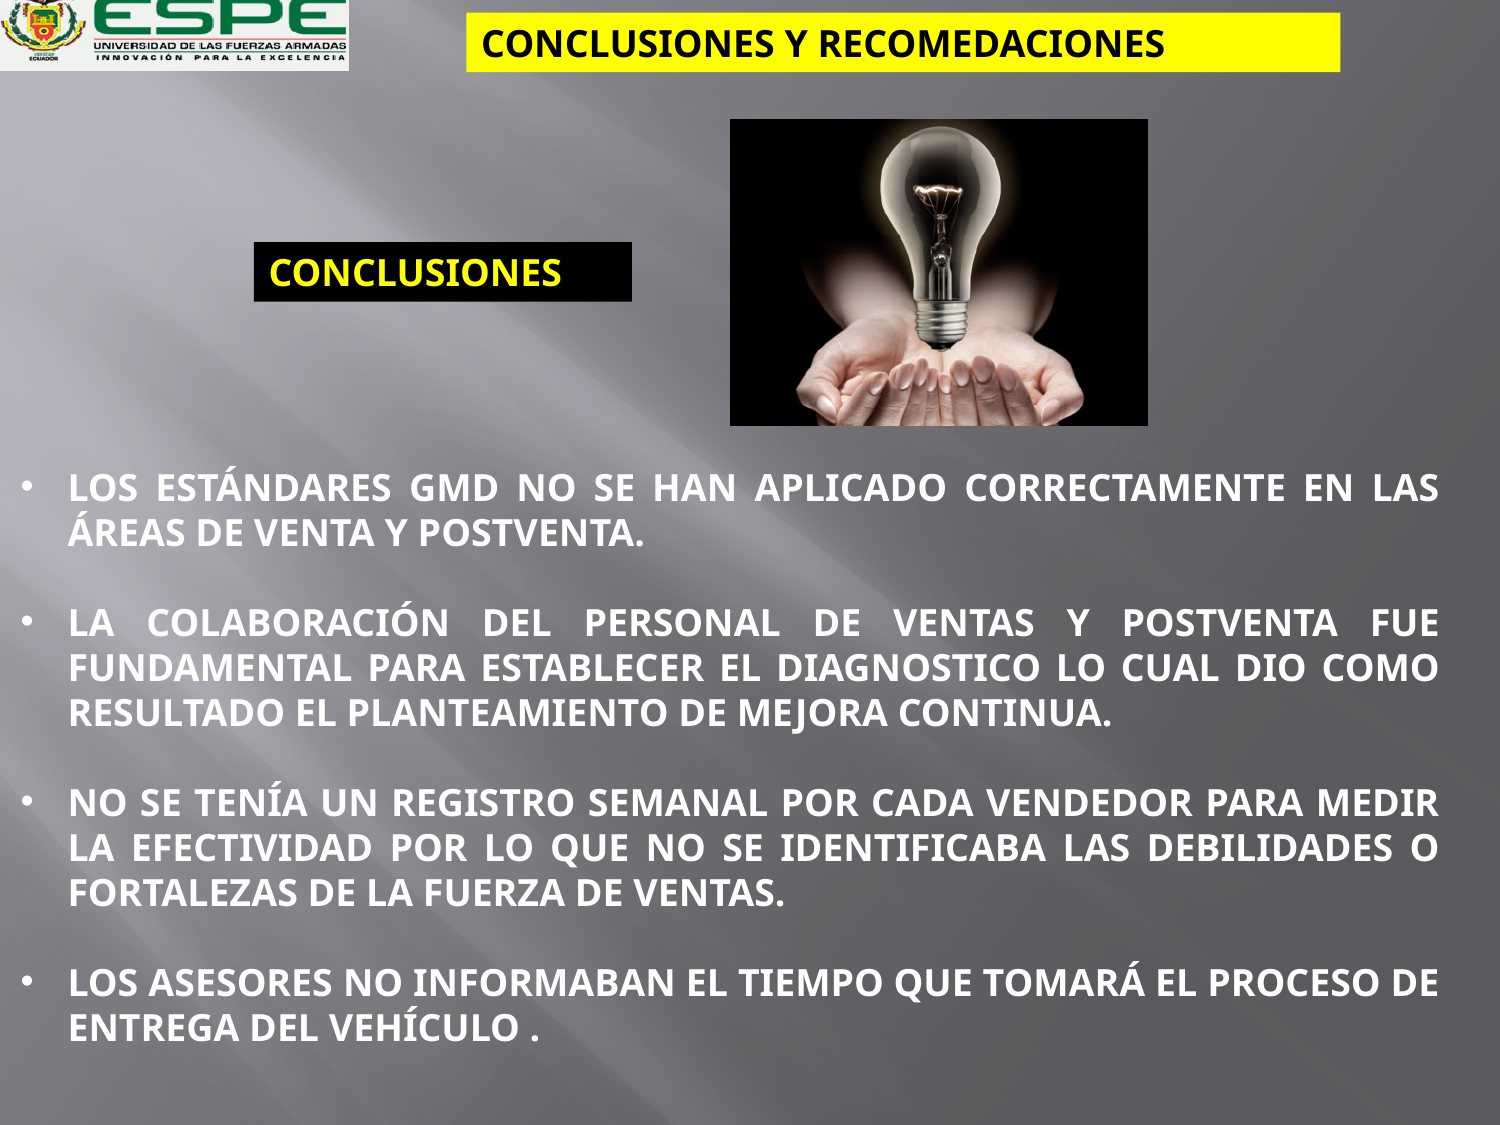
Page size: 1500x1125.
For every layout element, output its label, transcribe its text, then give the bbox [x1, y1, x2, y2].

text_box LOS ESTÁNDARES GMD NO SE HAN APLICADO CORRECTAMENTE EN LAS ÁREAS DE VENTA Y POSTVENTA. LA COLABORACIÓN DEL PERSONAL DE VENTAS Y POSTVENTA FUE FUNDAMENTAL PARA ESTABLECER EL DIAGNOSTICO LO CUAL DIO COMO RESULTADO EL PLANTEAMIENTO DE MEJORA CONTINUA. NO SE TENÍA UN REGISTRO SEMANAL POR CADA VENDEDOR PARA MEDIR LA EFECTIVIDAD POR LO QUE NO SE IDENTIFICABA LAS DEBILIDADES O FORTALEZAS DE LA FUERZA DE VENTAS. LOS ASESORES NO INFORMABAN EL TIEMPO QUE TOMARÁ EL PROCESO DE ENTREGA DEL VEHÍCULO . [5, 456, 1456, 1056]
text_box CONCLUSIONES [253, 242, 632, 302]
text_box CONCLUSIONES Y RECOMEDACIONES [466, 12, 1341, 73]
text_box [349, 0, 1500, 75]
picture [730, 119, 1148, 426]
picture [0, 0, 349, 72]
